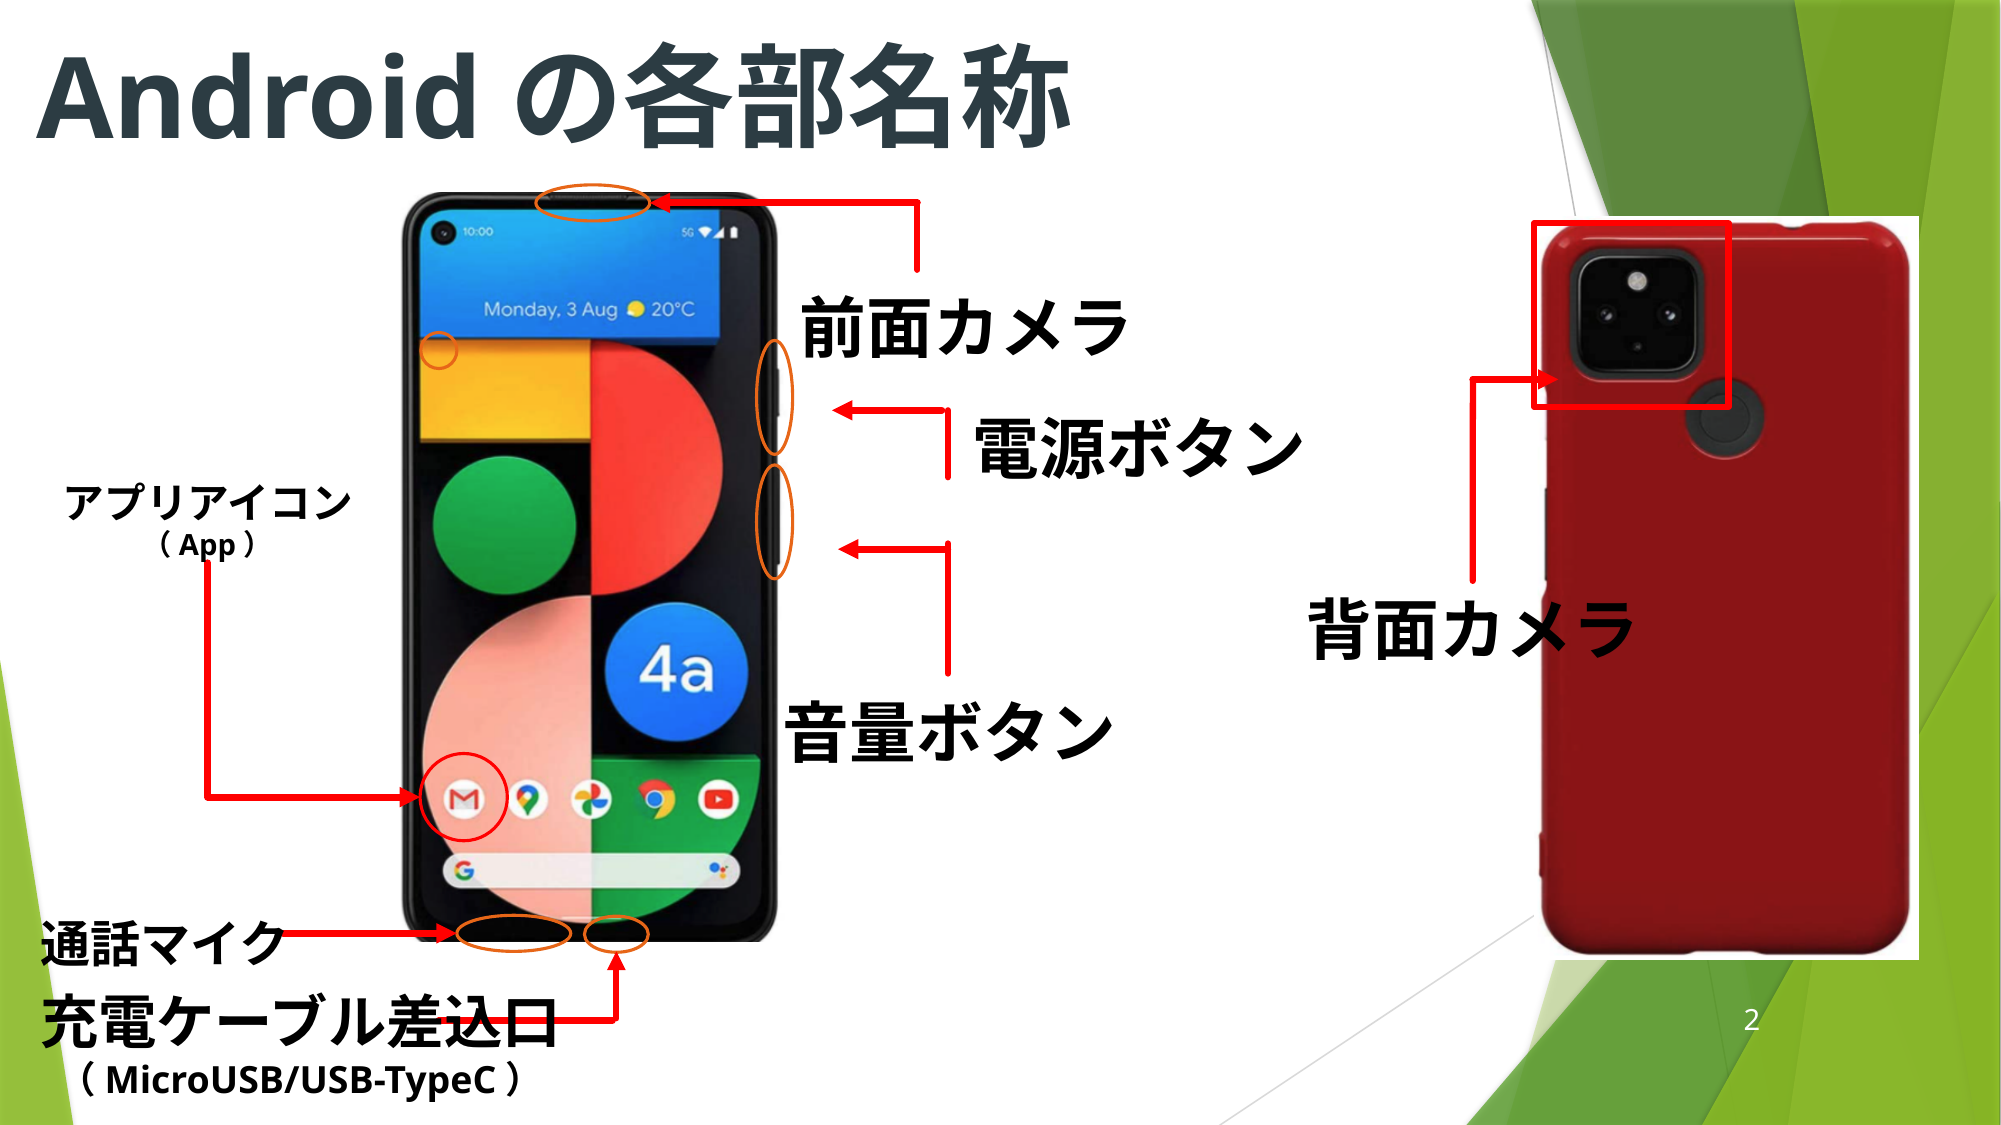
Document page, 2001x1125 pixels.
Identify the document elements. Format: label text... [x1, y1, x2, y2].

title Androidの各部名称 [21, 18, 1352, 96]
text_box アプリアイコン （App） [47, 468, 368, 569]
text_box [649, 202, 1151, 376]
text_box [20, 904, 617, 1111]
picture [1533, 216, 1919, 961]
text_box [545, 183, 640, 191]
slide_number 2 [1578, 991, 1776, 1051]
text_box 背面カメラ [1329, 580, 1528, 676]
picture [396, 192, 790, 943]
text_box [765, 399, 1324, 780]
